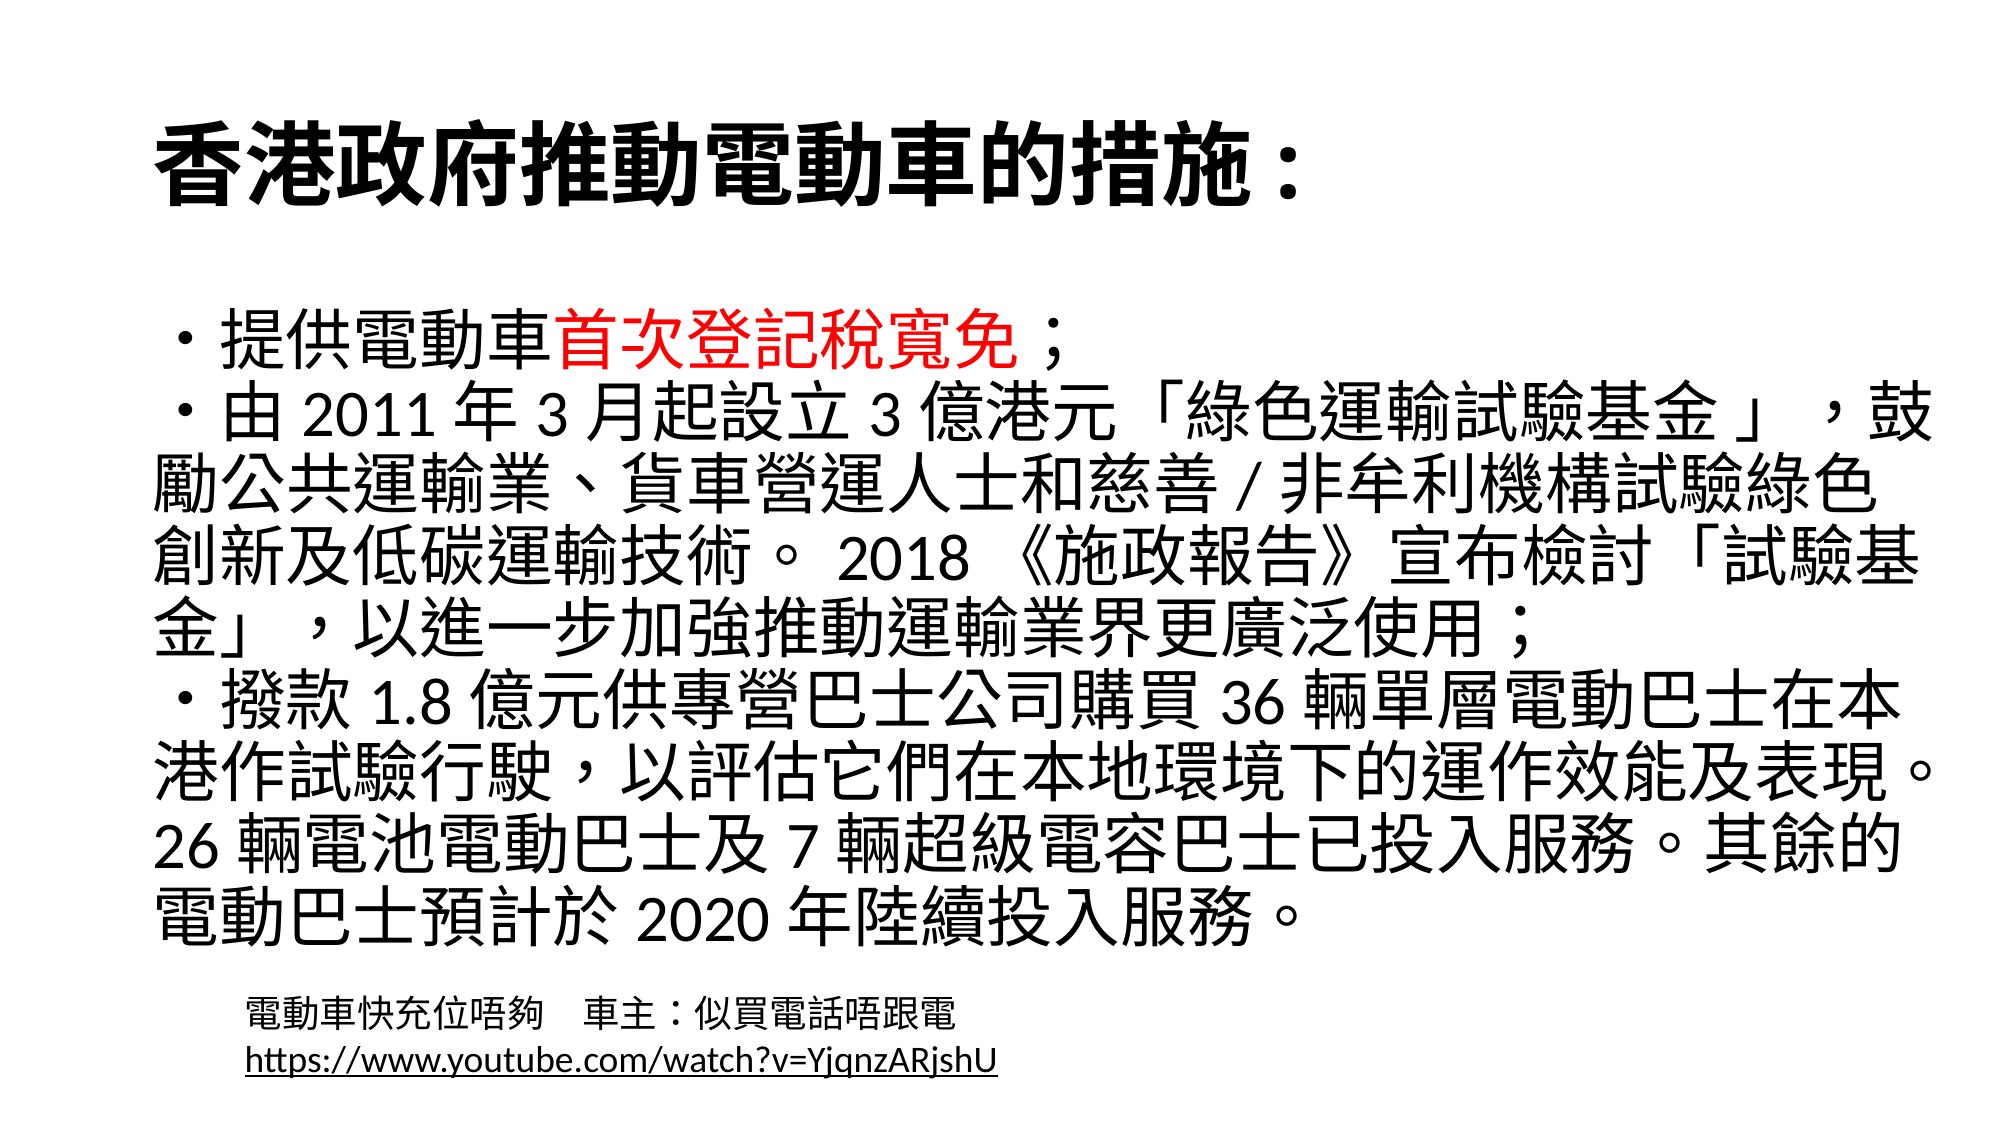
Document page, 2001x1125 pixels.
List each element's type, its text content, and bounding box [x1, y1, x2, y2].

list ．提供電動車首次登記稅寬免； ．由2011年3月起設立3億港元「綠色運輸試驗基金 」，鼓勵公共運輸業、貨車營運人士和慈善/非牟利機構試驗綠色創新及低碳運輸技術。2018《施政報告》宣布檢討「試驗基金」，以進一步加強推動運輸業界更廣泛使用； ．撥款1.8億元供專營巴士公司購買36輛單層電動巴士在本港作試驗行駛，以評估它們在本地環境下的運作效能及表現。26輛電池電動巴士及7輛超級電容巴士已投入服務。其餘的電動巴士預計於2020年陸續投入服務。 [137, 299, 1950, 1125]
text_box 電動車快充位唔夠 車主：似買電話唔跟電 https://www.youtube.com/watch?v=YjqnzARjshU [229, 982, 1022, 1087]
title 香港政府推動電動車的措施: [137, 59, 1863, 278]
